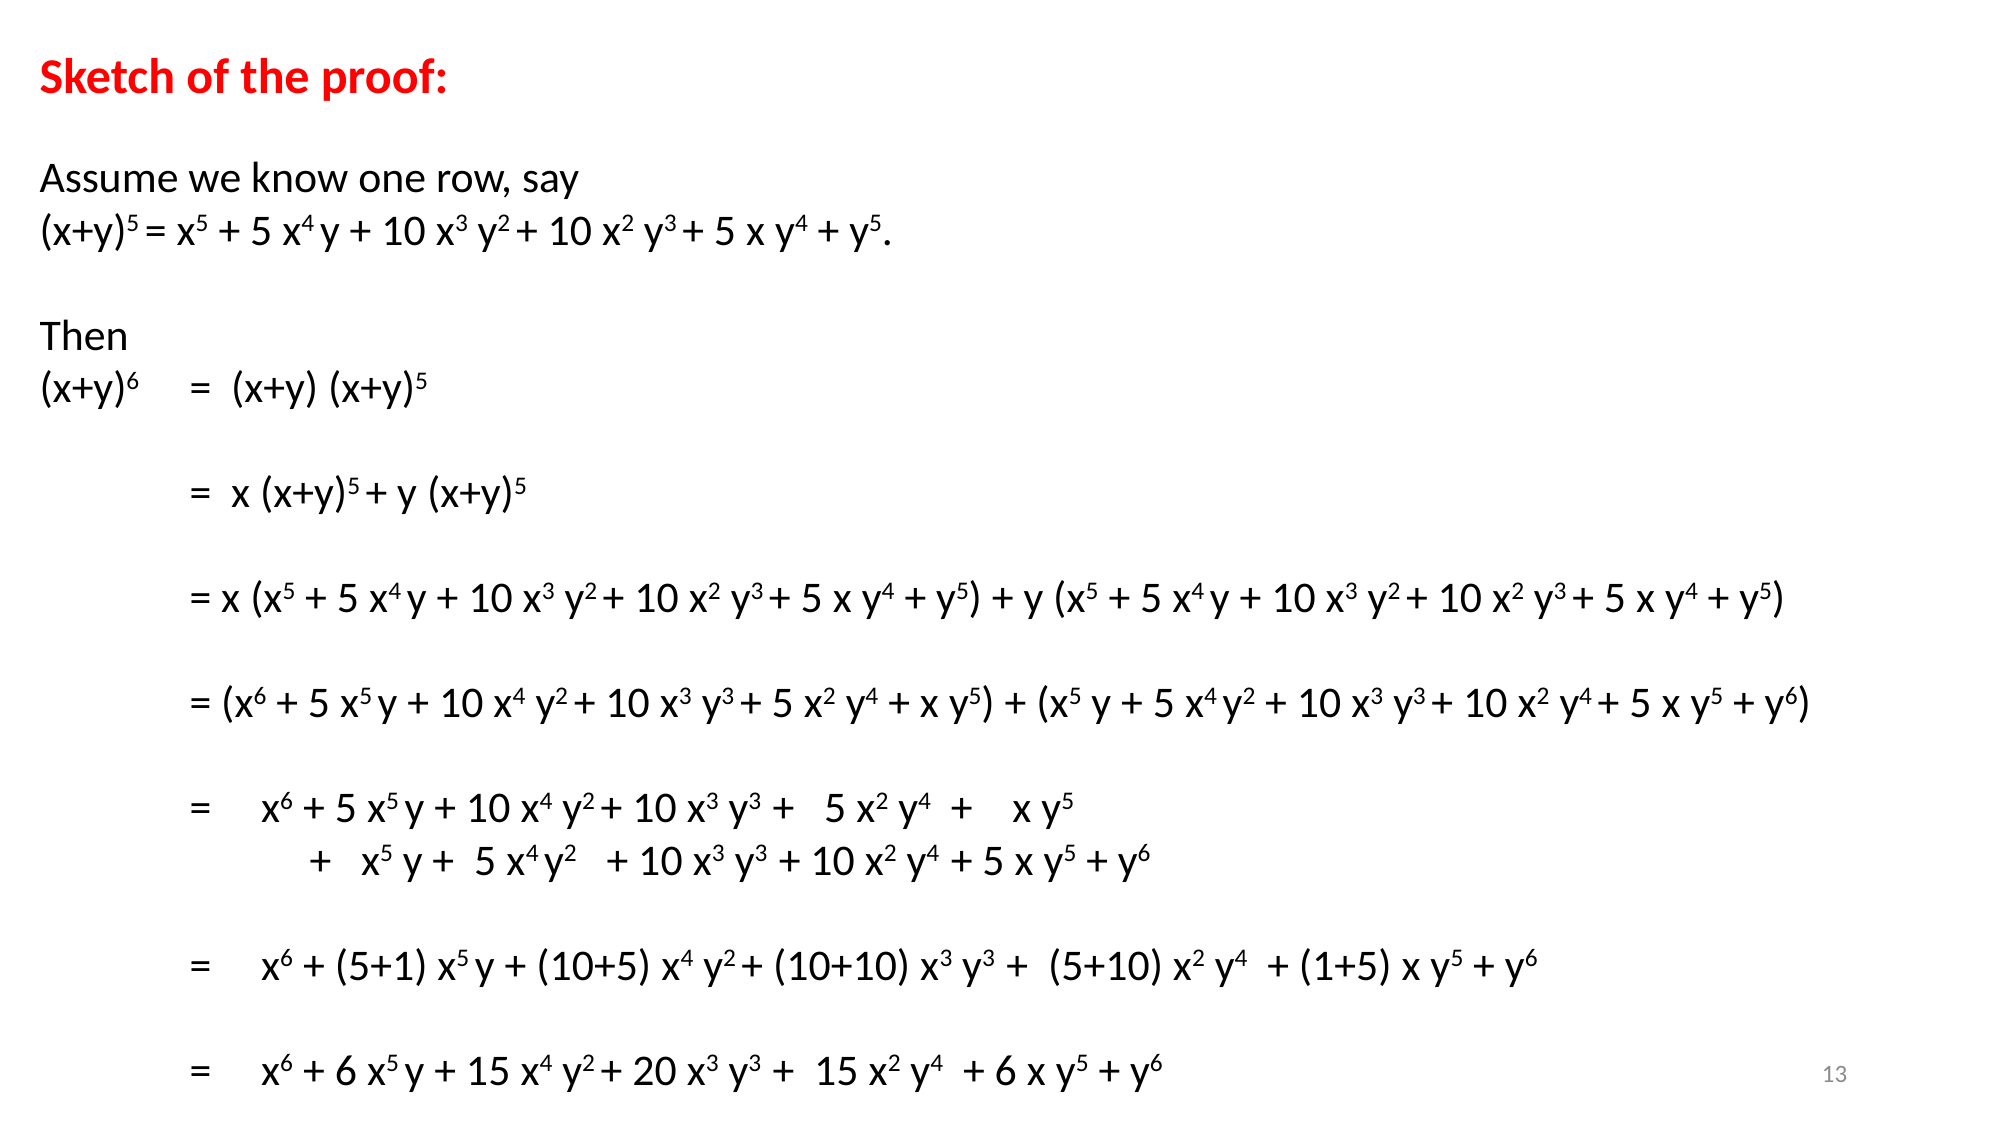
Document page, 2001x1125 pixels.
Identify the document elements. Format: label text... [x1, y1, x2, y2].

text_box Sketch of the proof: Assume we know one row, say (x+y)5 = x5 + 5 x4 y + 10 x3 y2 + 10 x2 y3 + 5 x y4 + y5. Then (x+y)6 = (x+y) (x+y)5 = x (x+y)5 + y (x+y)5 = x (x5 + 5 x4 y + 10 x3 y2 + 10 x2 y3 + 5 x y4 + y5) + y (x5 + 5 x4 y + 10 x3 y2 + 10 x2 y3 + 5 x y4 + y5) = (x6 + 5 x5 y + 10 x4 y2 + 10 x3 y3 + 5 x2 y4 + x y5) + (x5 y + 5 x4 y2 + 10 x3 y3 + 10 x2 y4 + 5 x y5 + y6) = x6 + 5 x5 y + 10 x4 y2 + 10 x3 y3 + 5 x2 y4 + x y5 + x5 y + 5 x4 y2 + 10 x3 y3 + 10 x2 y4 + 5 x y5 + y6 = x6 + (5+1) x5 y + (10+5) x4 y2 + (10+10) x3 y3 + (5+10) x2 y4 + (1+5) x y5 + y6 = x6 + 6 x5 y + 15 x4 y2 + 20 x3 y3 + 15 x2 y4 + 6 x y5 + y6 [24, 36, 1974, 1102]
